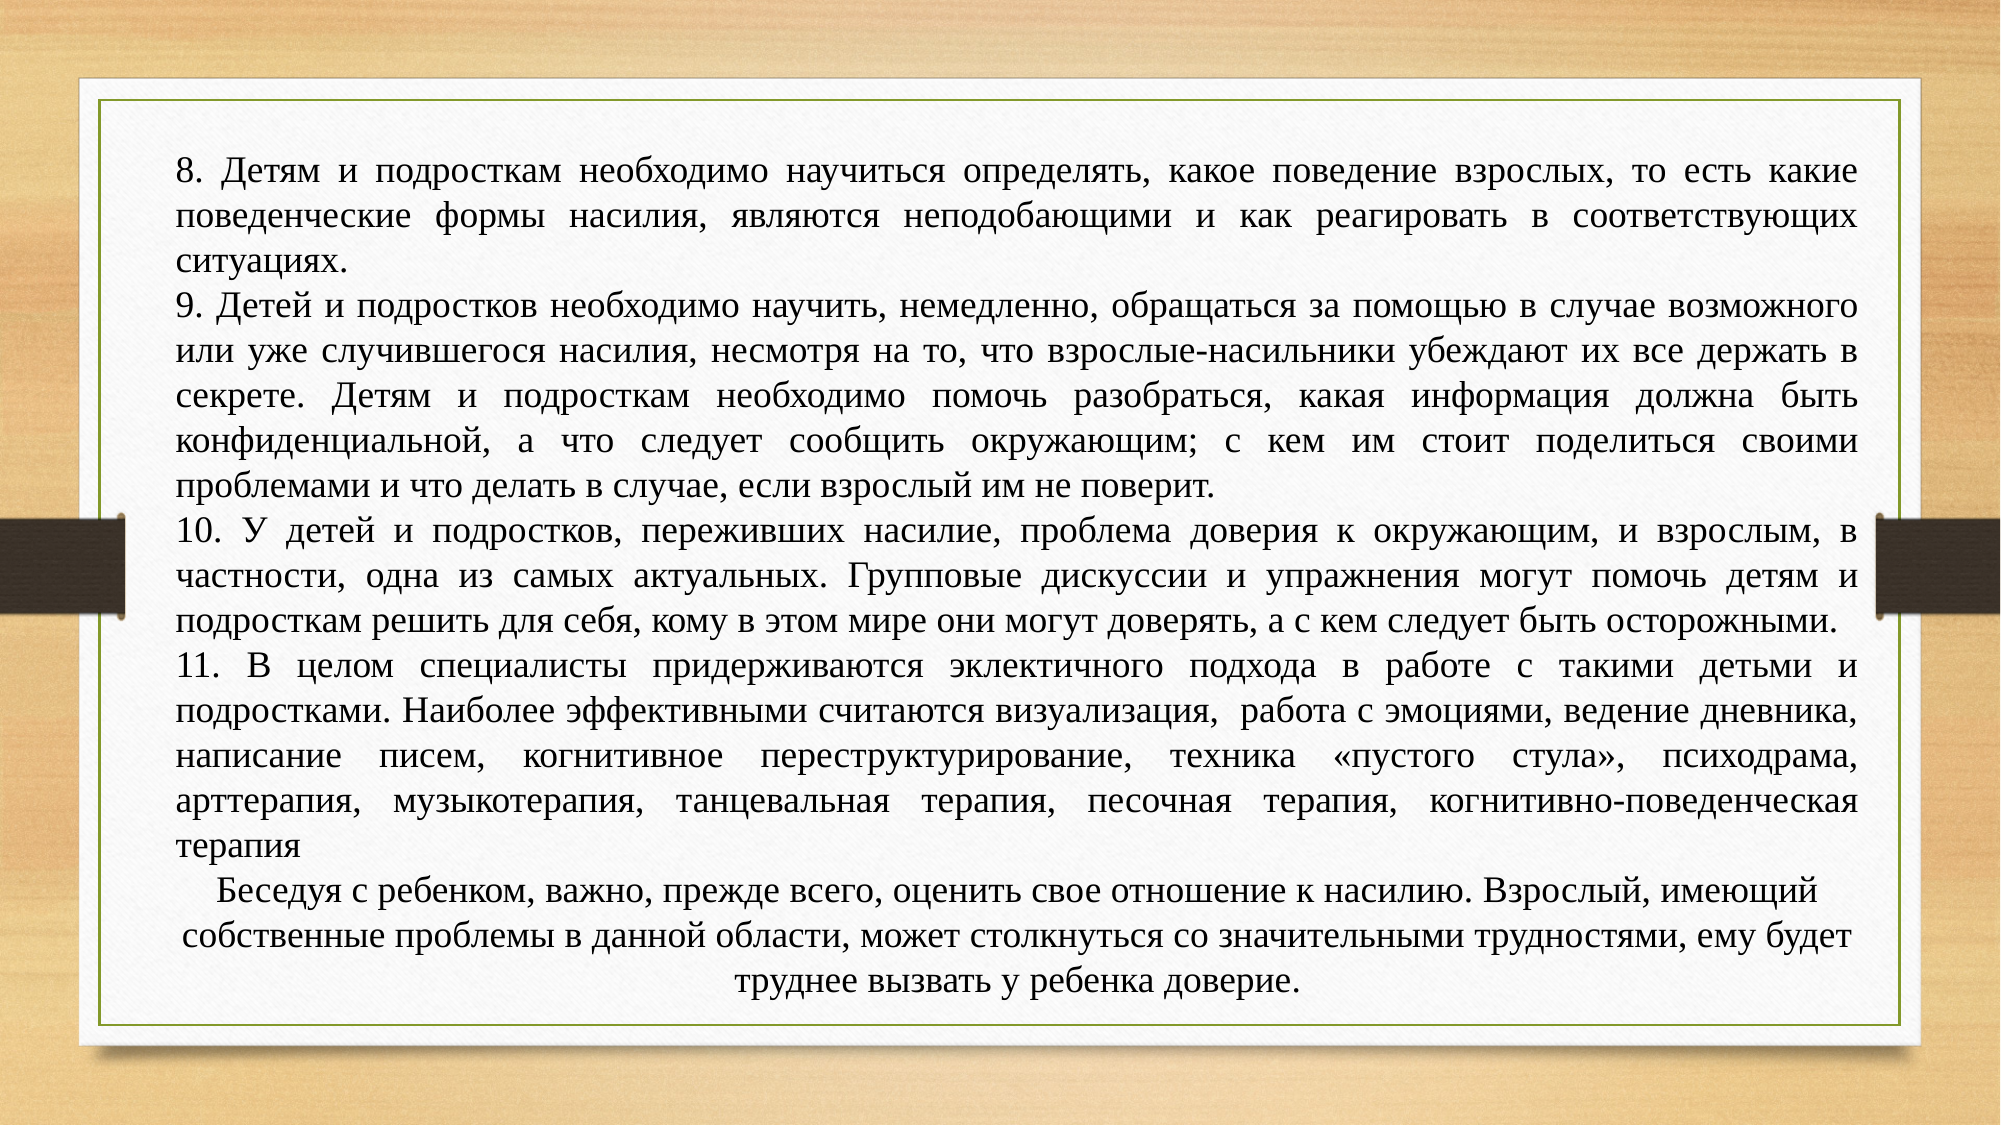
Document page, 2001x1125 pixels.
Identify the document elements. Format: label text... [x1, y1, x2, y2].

picture [0, 0, 2001, 1125]
text_box 8. Детям и подросткам необходимо научиться определять, какое поведение взрослых, то есть какие поведенческие формы насилия, являются неподобающими и как реагировать в соответствующих ситуациях. 9. Детей и подростков необходимо научить, немедленно, обращаться за помощью в случае возможного или уже случившегося насилия, несмотря на то, что взрослые-насильники убеждают их все держать в секрете. Детям и подросткам необходимо помочь разобраться, какая информация должна быть конфиденциальной, а что следует сообщить окружающим; с кем им стоит поделиться своими проблемами и что делать в случае, если взрослый им не поверит. 10. У детей и подростков, переживших насилие, проблема доверия к окружающим, и взрослым, в частности, одна из самых актуальных. Групповые дискуссии и упражнения могут помочь детям и подросткам решить для себя, кому в этом мире они могут доверять, а с кем следует быть осторожными. 11. В целом специалисты придерживаются эклектичного подхода в работе с такими детьми и подростками. Наиболее эффективными считаются визуализация, работа с эмоциями, ведение дневника, написание писем, когнитивное переструктурирование, техника «пустого стула», психодрама, арттерапия, музыкотерапия, танцевальная терапия, песочная терапия, когнитивно-поведенческая терапия Беседуя с ребенком, важно, прежде всего, оценить свое отношение к насилию. Взрослый, имеющий собственные проблемы в данной области, может столкнуться со значительными трудностями, ему будет труднее вызвать у ребенка доверие. [160, 137, 1875, 1098]
